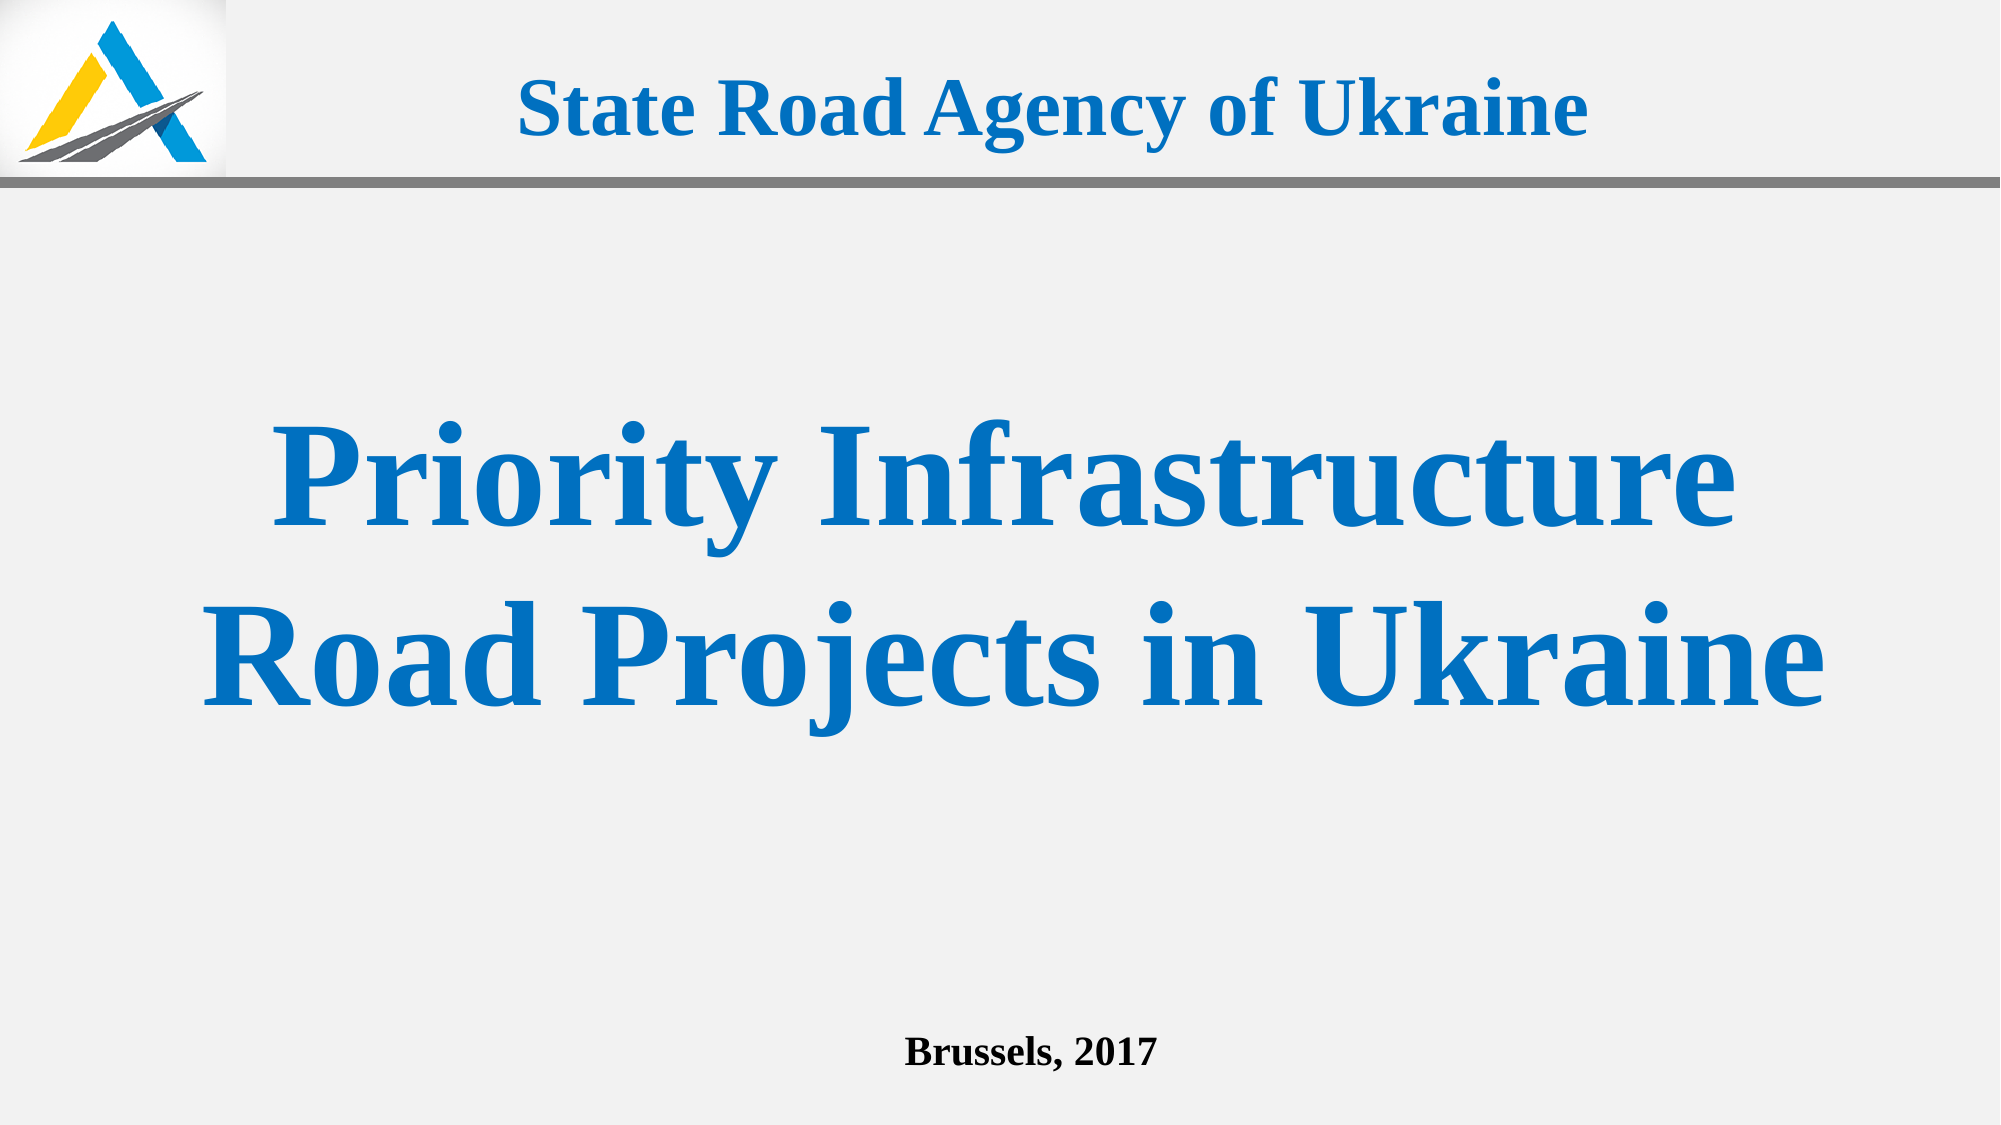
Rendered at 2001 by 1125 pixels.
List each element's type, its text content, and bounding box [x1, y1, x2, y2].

text_box Priority Infrastructure Road Projects in Ukraine [113, 311, 1897, 995]
text_box State Road Agency of Ukraine [229, 44, 1898, 160]
picture [0, 0, 226, 182]
text_box Brussels, 2017 [818, 1016, 1245, 1082]
